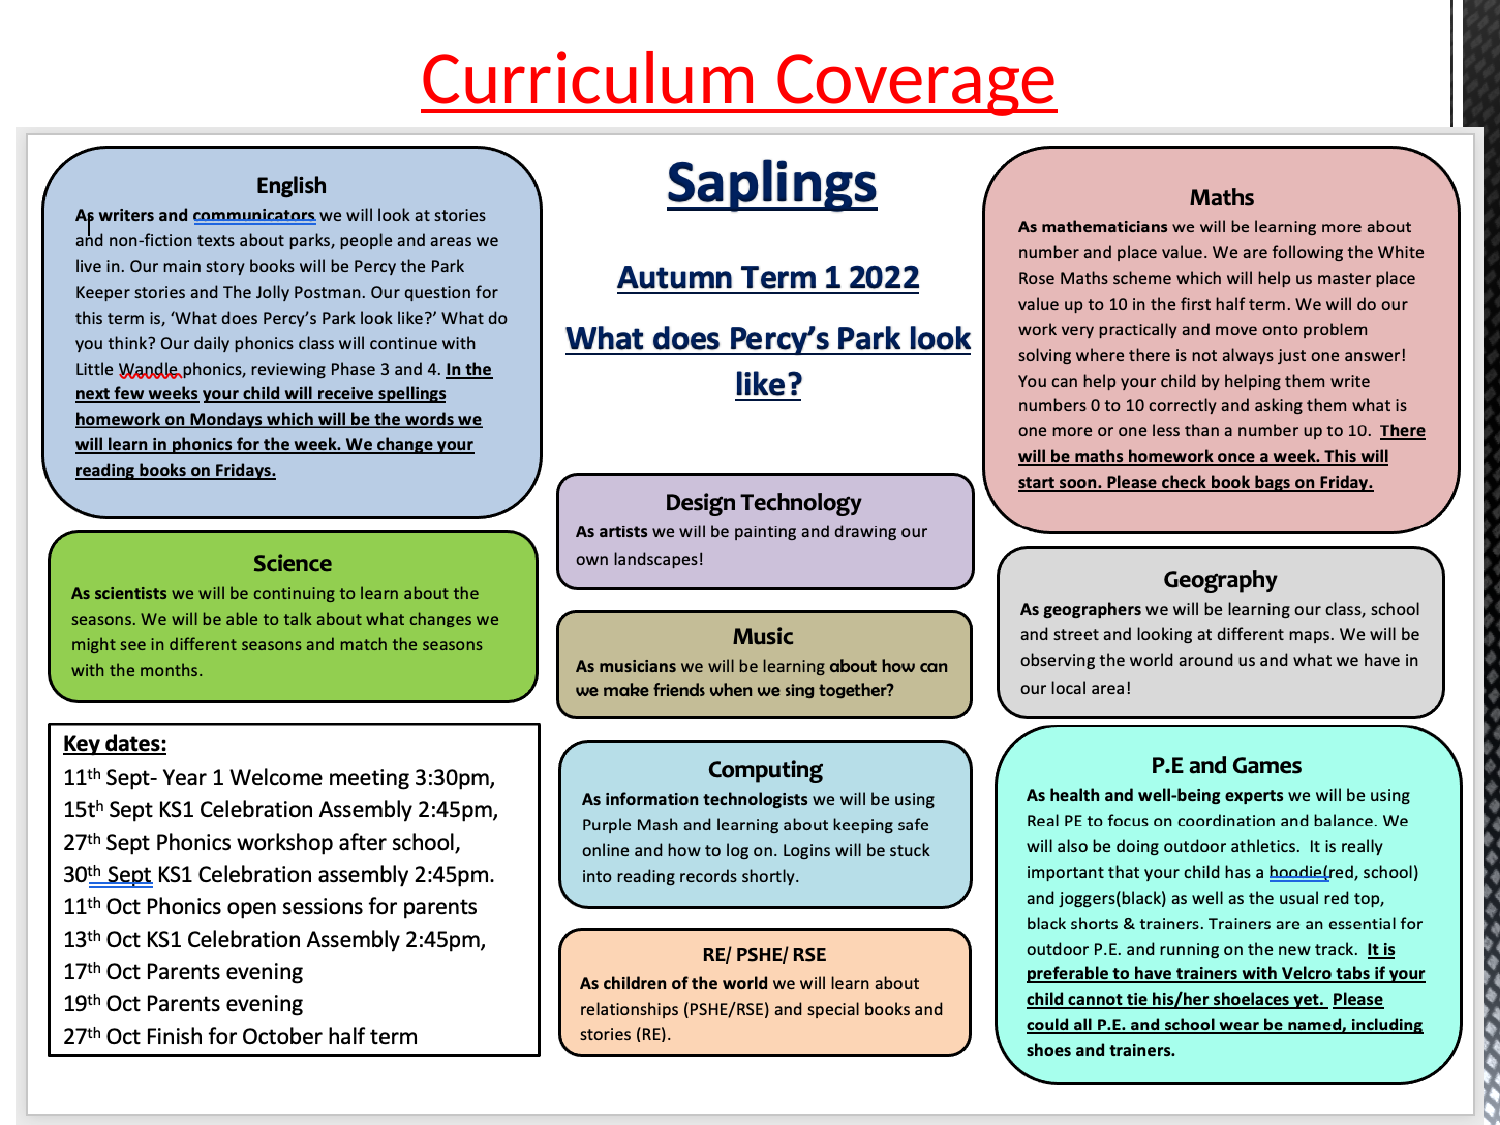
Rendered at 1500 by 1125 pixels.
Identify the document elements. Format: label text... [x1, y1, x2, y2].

text_box Curriculum Coverage [54, 21, 1425, 125]
picture [16, 0, 1500, 1125]
